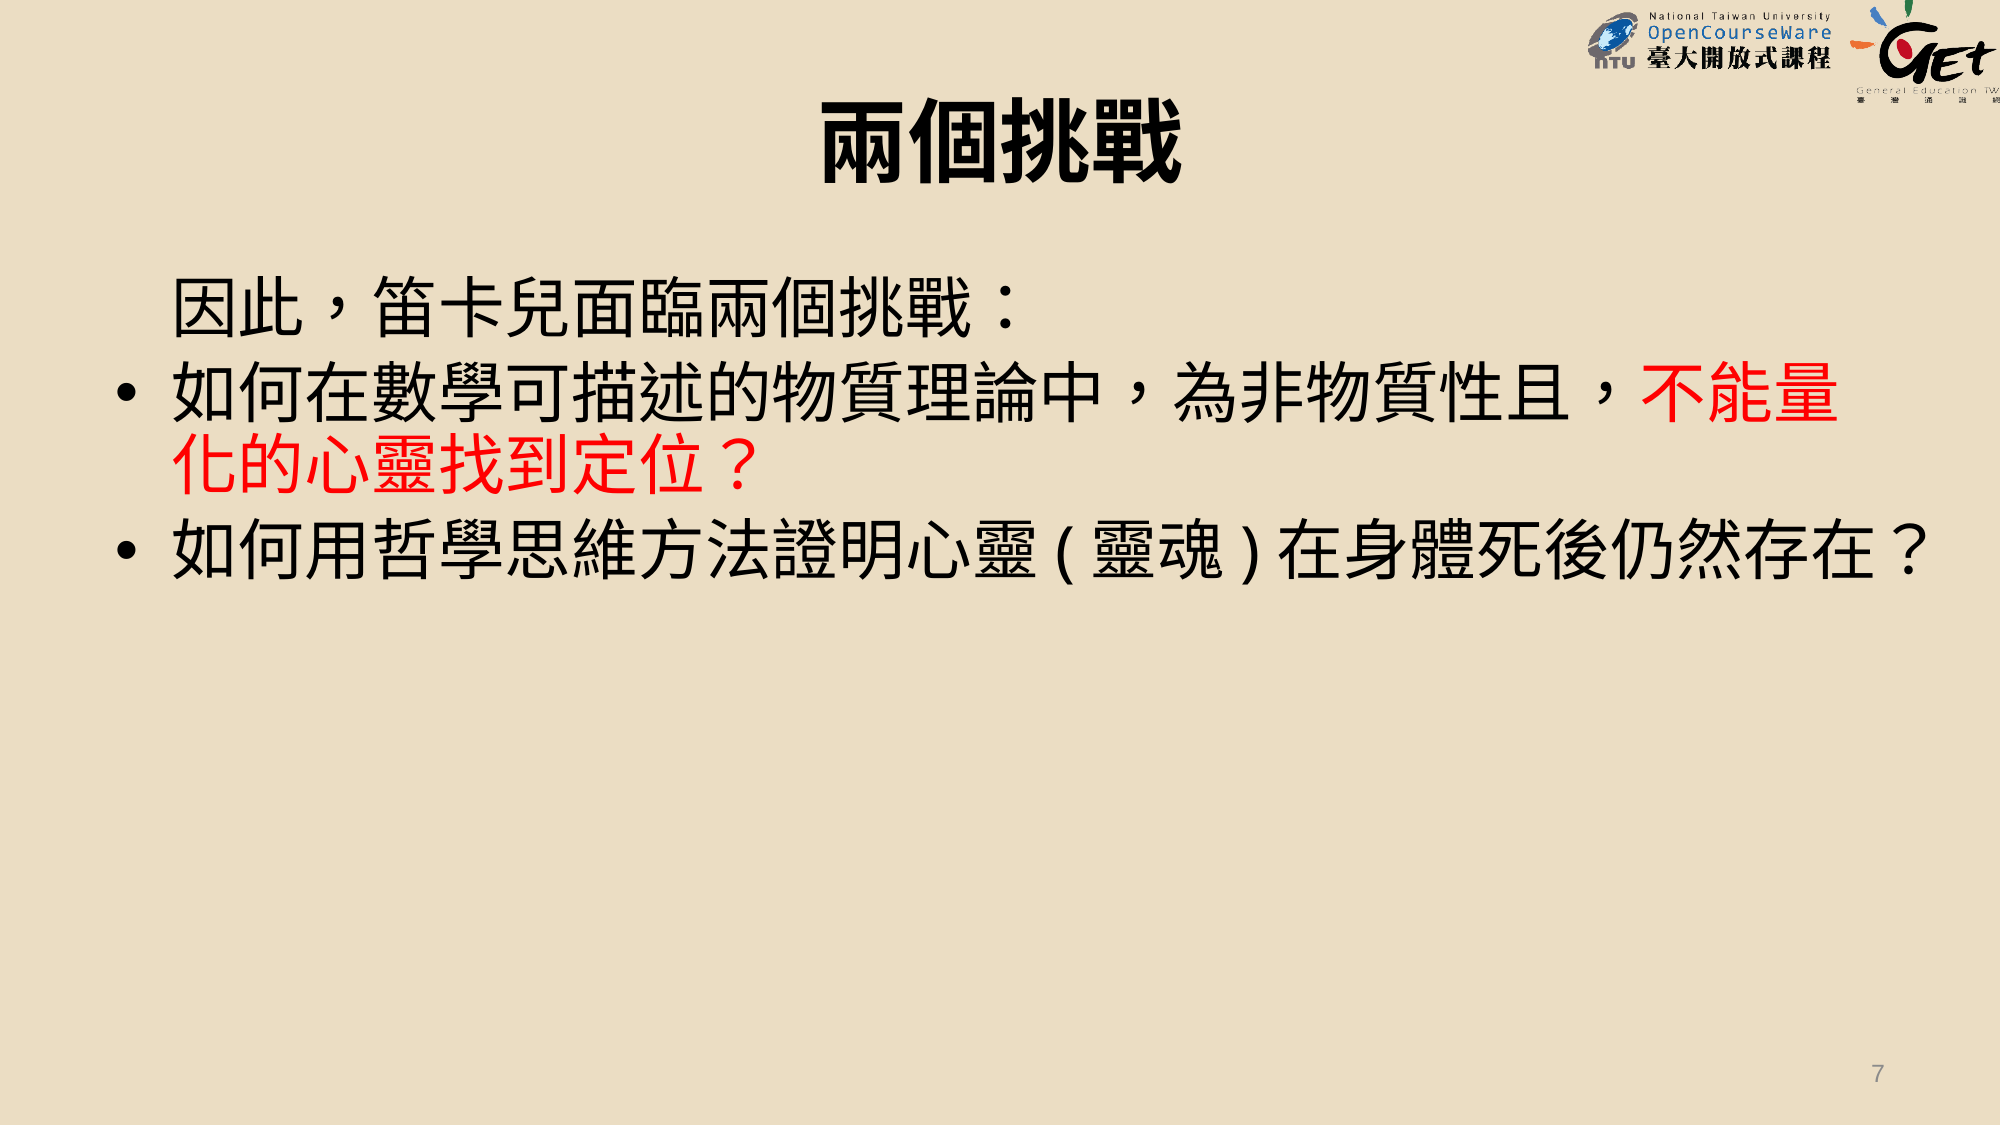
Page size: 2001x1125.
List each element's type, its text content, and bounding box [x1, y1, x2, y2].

picture [1568, 0, 2000, 103]
slide_number 7 [1433, 1042, 1900, 1103]
list 因此，笛卡兒面臨兩個挑戰： 如何在數學可描述的物質理論中，為非物質性且，不能量化的心靈找到定位？ 如何用哲學思維方法證明心靈(靈魂)在身體死後仍然存在？ [99, 267, 1900, 1010]
title 兩個挑戰 [99, 45, 1900, 233]
